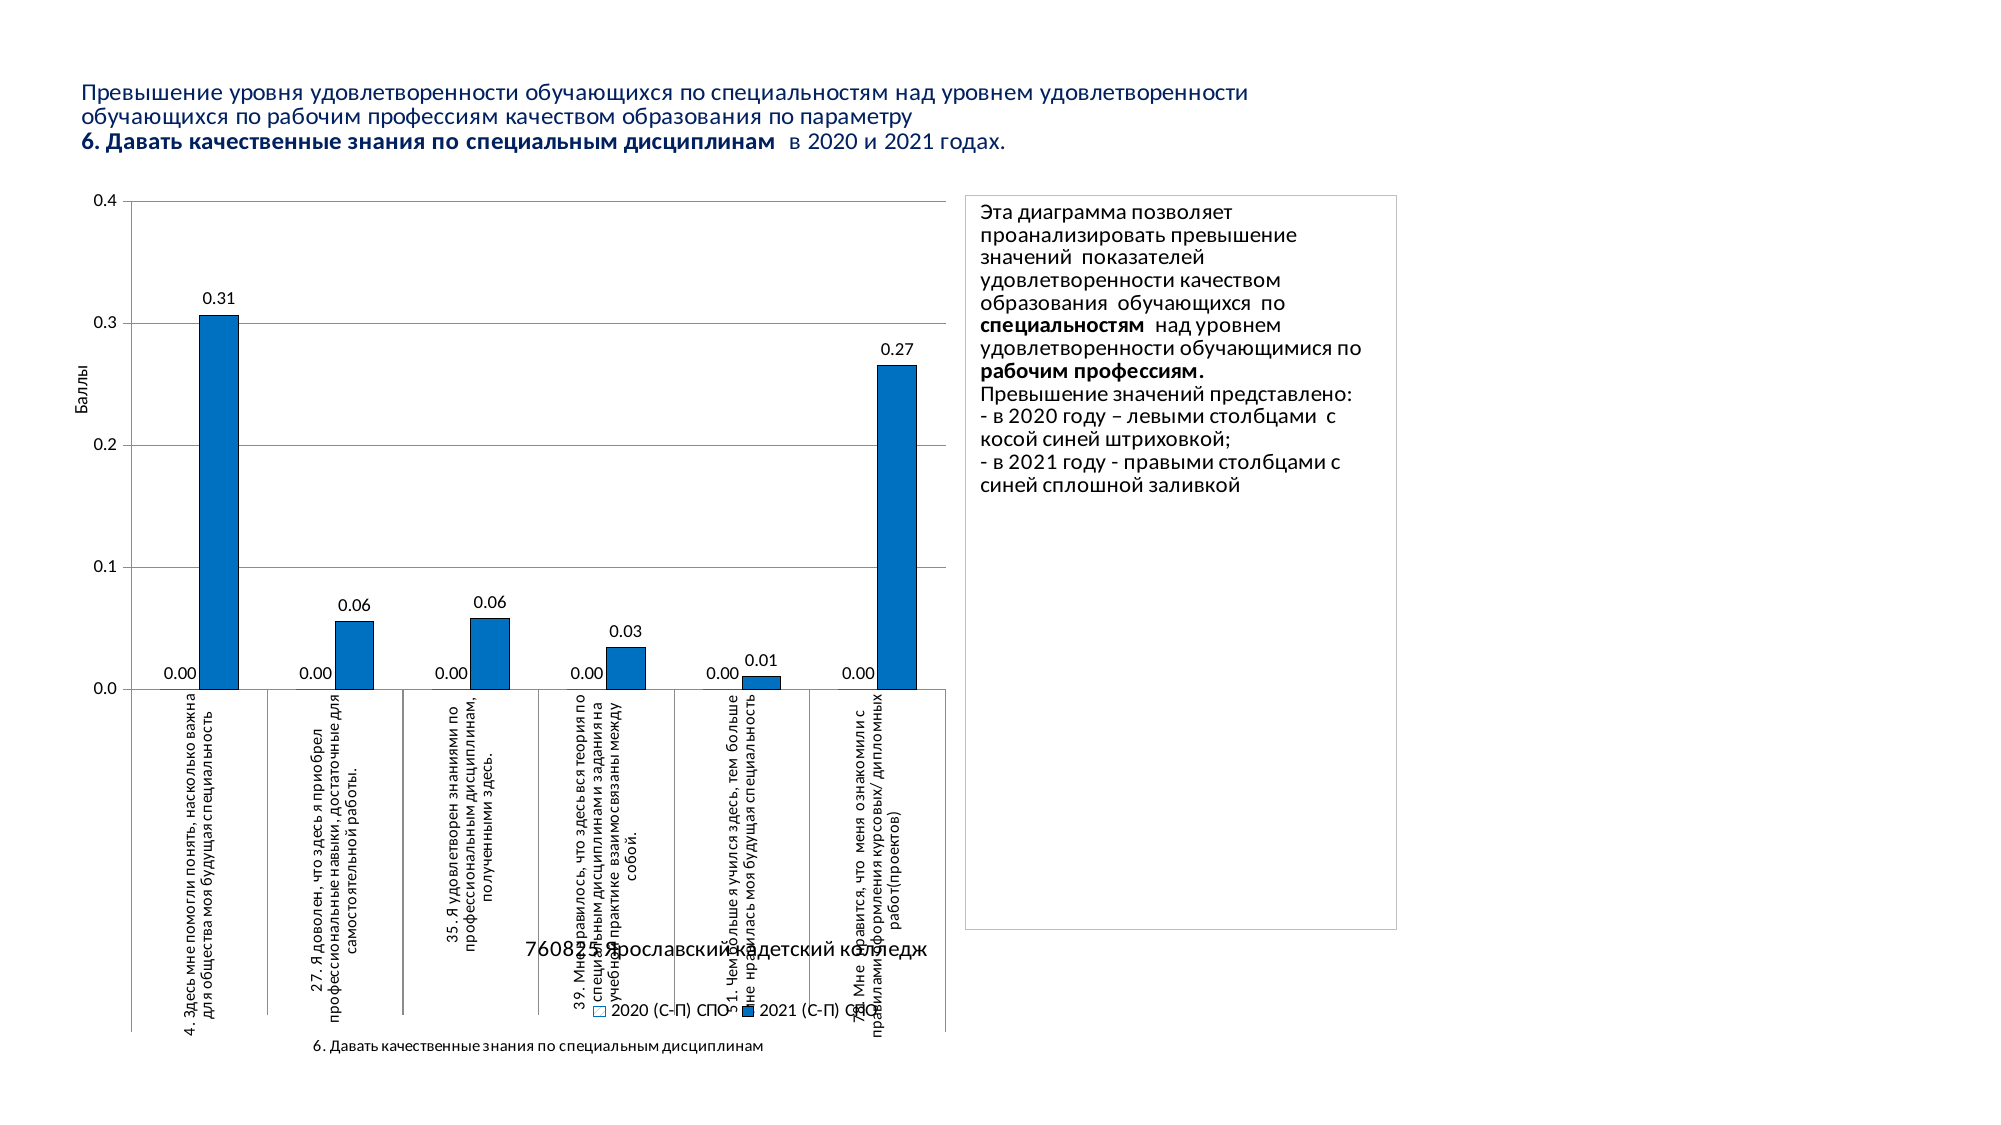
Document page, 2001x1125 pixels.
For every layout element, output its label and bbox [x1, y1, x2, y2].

chart [59, 58, 1414, 1056]
